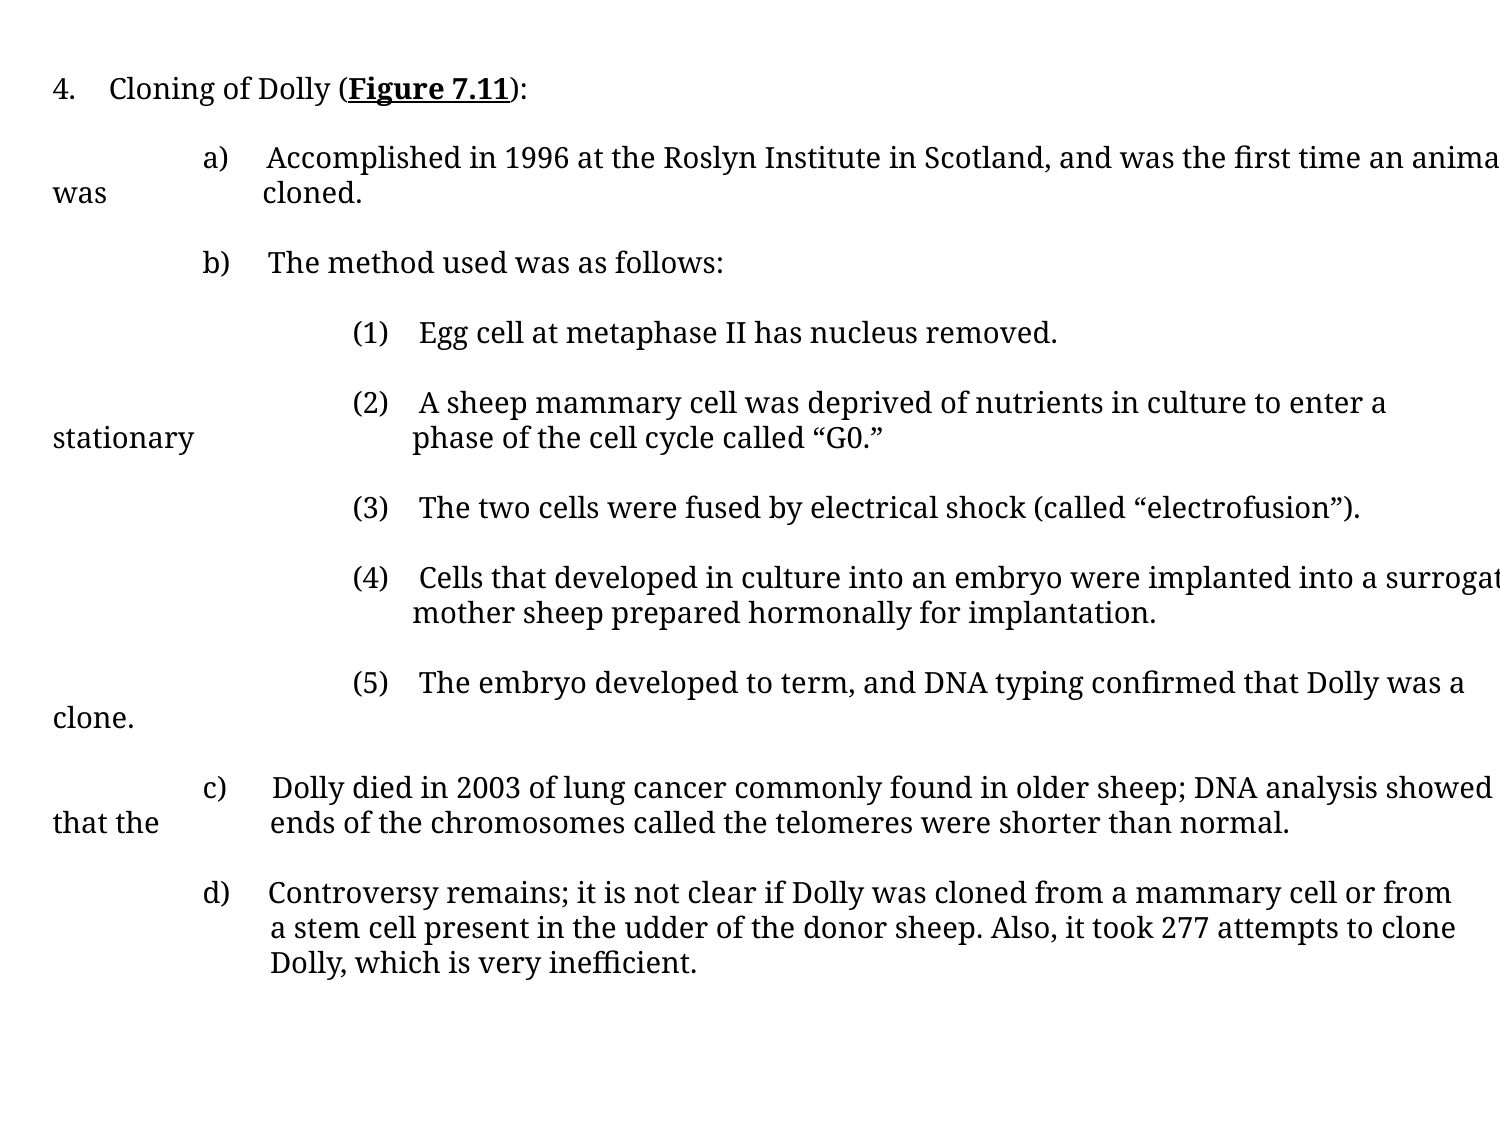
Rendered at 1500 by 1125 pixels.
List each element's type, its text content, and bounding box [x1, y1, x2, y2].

text_box Cloning of Dolly (Figure 7.11): a) Accomplished in 1996 at the Roslyn Institute in Scotland, and was the first time an animal was cloned. b) The method used was as follows: (1) Egg cell at metaphase II has nucleus removed. (2) A sheep mammary cell was deprived of nutrients in culture to enter a stationary phase of the cell cycle called “G0.” (3) The two cells were fused by electrical shock (called “electrofusion”). (4) Cells that developed in culture into an embryo were implanted into a surrogate mother sheep prepared hormonally for implantation. (5) The embryo developed to term, and DNA typing confirmed that Dolly was a clone. c) Dolly died in 2003 of lung cancer commonly found in older sheep; DNA analysis showed that the ends of the chromosomes called the telomeres were shorter than normal. d) Controversy remains; it is not clear if Dolly was cloned from a mammary cell or from a stem cell present in the udder of the donor sheep. Also, it took 277 attempts to clone Dolly, which is very inefficient. [37, 62, 1500, 987]
